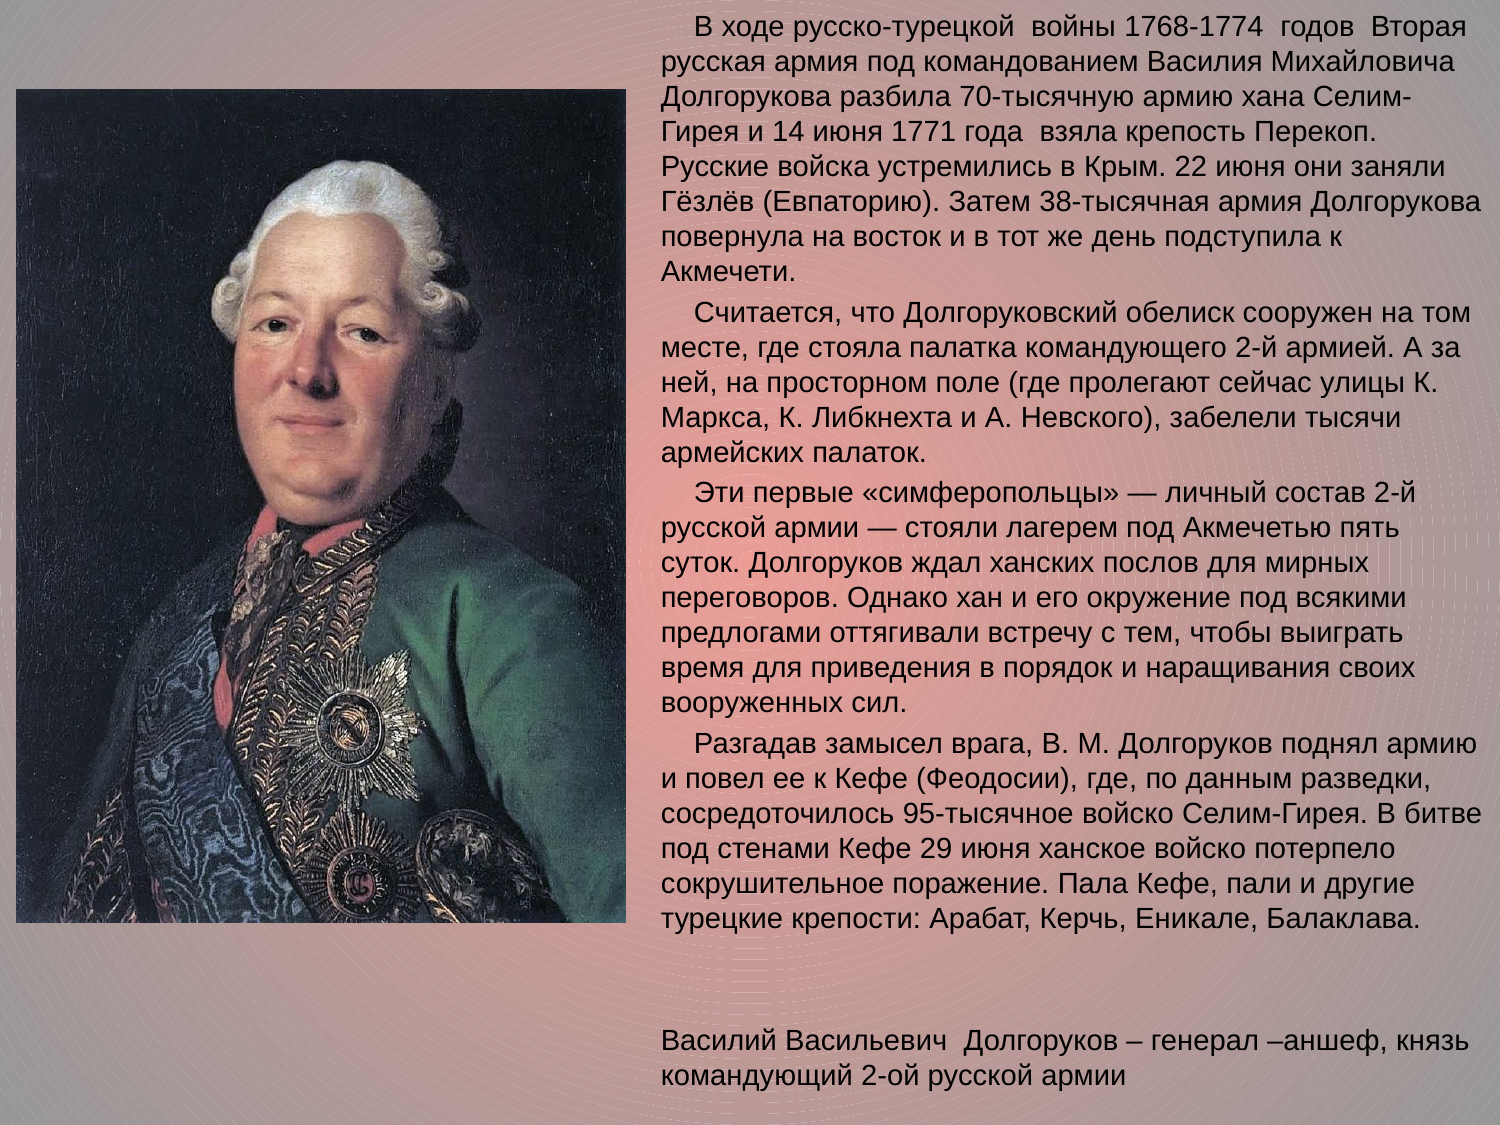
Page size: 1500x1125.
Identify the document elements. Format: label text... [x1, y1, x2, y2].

list В ходе русско-турецкой войны 1768-1774 годов Вторая русская армия под командованием Василия Михайловича Долгорукова разбила 70-тысячную армию хана Селим-Гирея и 14 июня 1771 года взяла крепость Перекоп. Русские войска устремились в Крым. 22 июня они заняли Гёзлёв (Евпаторию). Затем 38-тысячная армия Долгорукова повернула на восток и в тот же день подступила к Акмечети. Считается, что Долгоруковский обелиск сооружен на том месте, где стояла палатка командующего 2-й армией. А за ней, на просторном поле (где пролегают сейчас улицы К. Маркса, К. Либкнехта и А. Невского), забелели тысячи армейских палаток. Эти первые «симферопольцы» — личный состав 2-й русской армии — стояли лагерем под Акмечетью пять суток. Долгоруков ждал ханских послов для мирных переговоров. Однако хан и его окружение под всякими предлогами оттягивали встречу с тем, чтобы выиграть время для приведения в порядок и наращивания своих вооруженных сил. Разгадав замысел врага, В. М. Долгоруков поднял армию и повел ее к Кефе (Феодосии), где, по данным разведки, сосредоточилось 95-тысячное войско Селим-Гирея. В битве под стенами Кефе 29 июня ханское войско потерпело сокрушительное поражение. Пала Кефе, пали и другие турецкие крепости: Арабат, Керчь, Еникале, Балаклава. Василий Васильевич Долгоруков – генерал –аншеф, князь командующий 2-ой русской армии [645, 0, 1500, 1125]
picture [16, 89, 626, 923]
